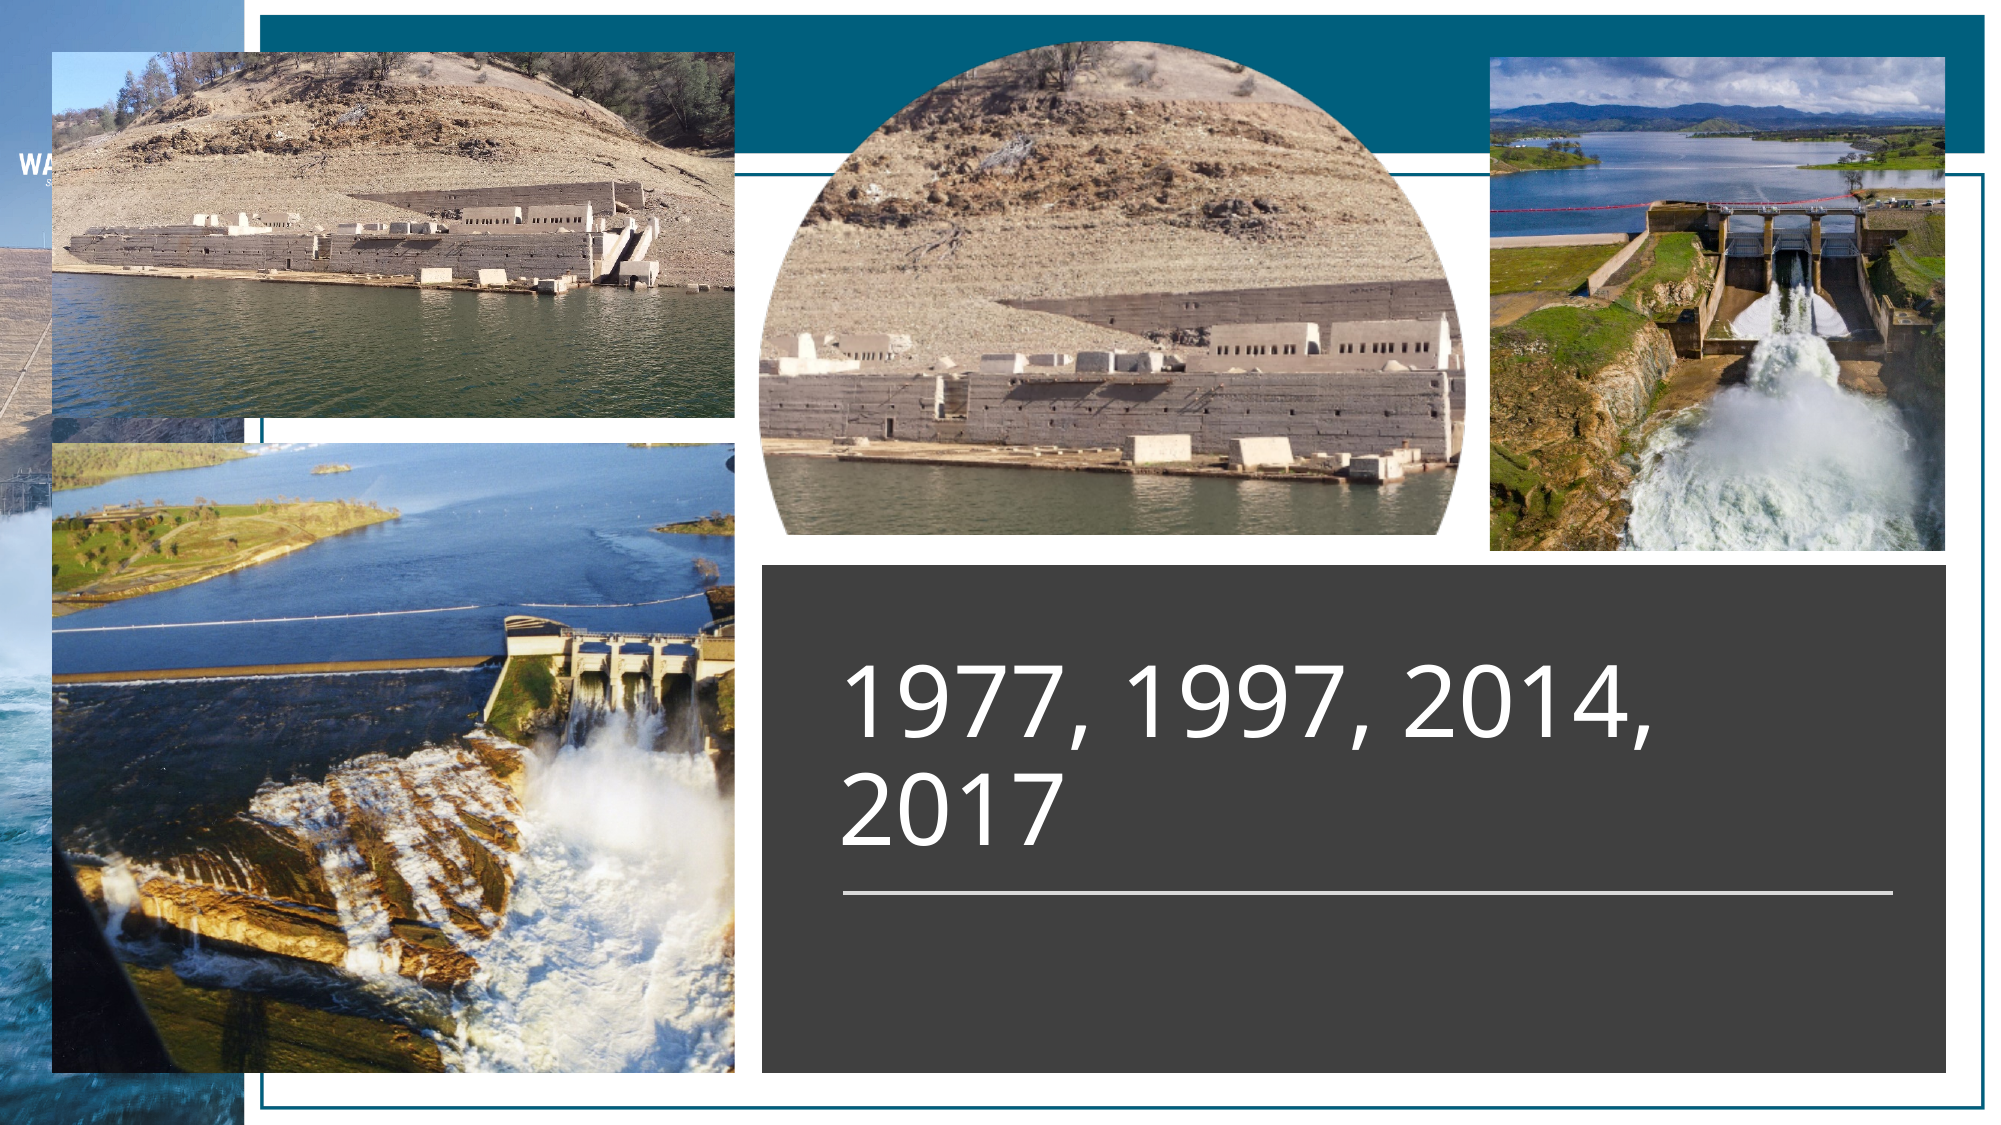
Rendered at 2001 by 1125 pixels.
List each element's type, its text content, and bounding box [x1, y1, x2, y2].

text_box [771, 575, 1937, 1064]
title 1977, 1997, 2014, 2017 [823, 625, 1885, 875]
picture [0, 0, 2000, 1125]
